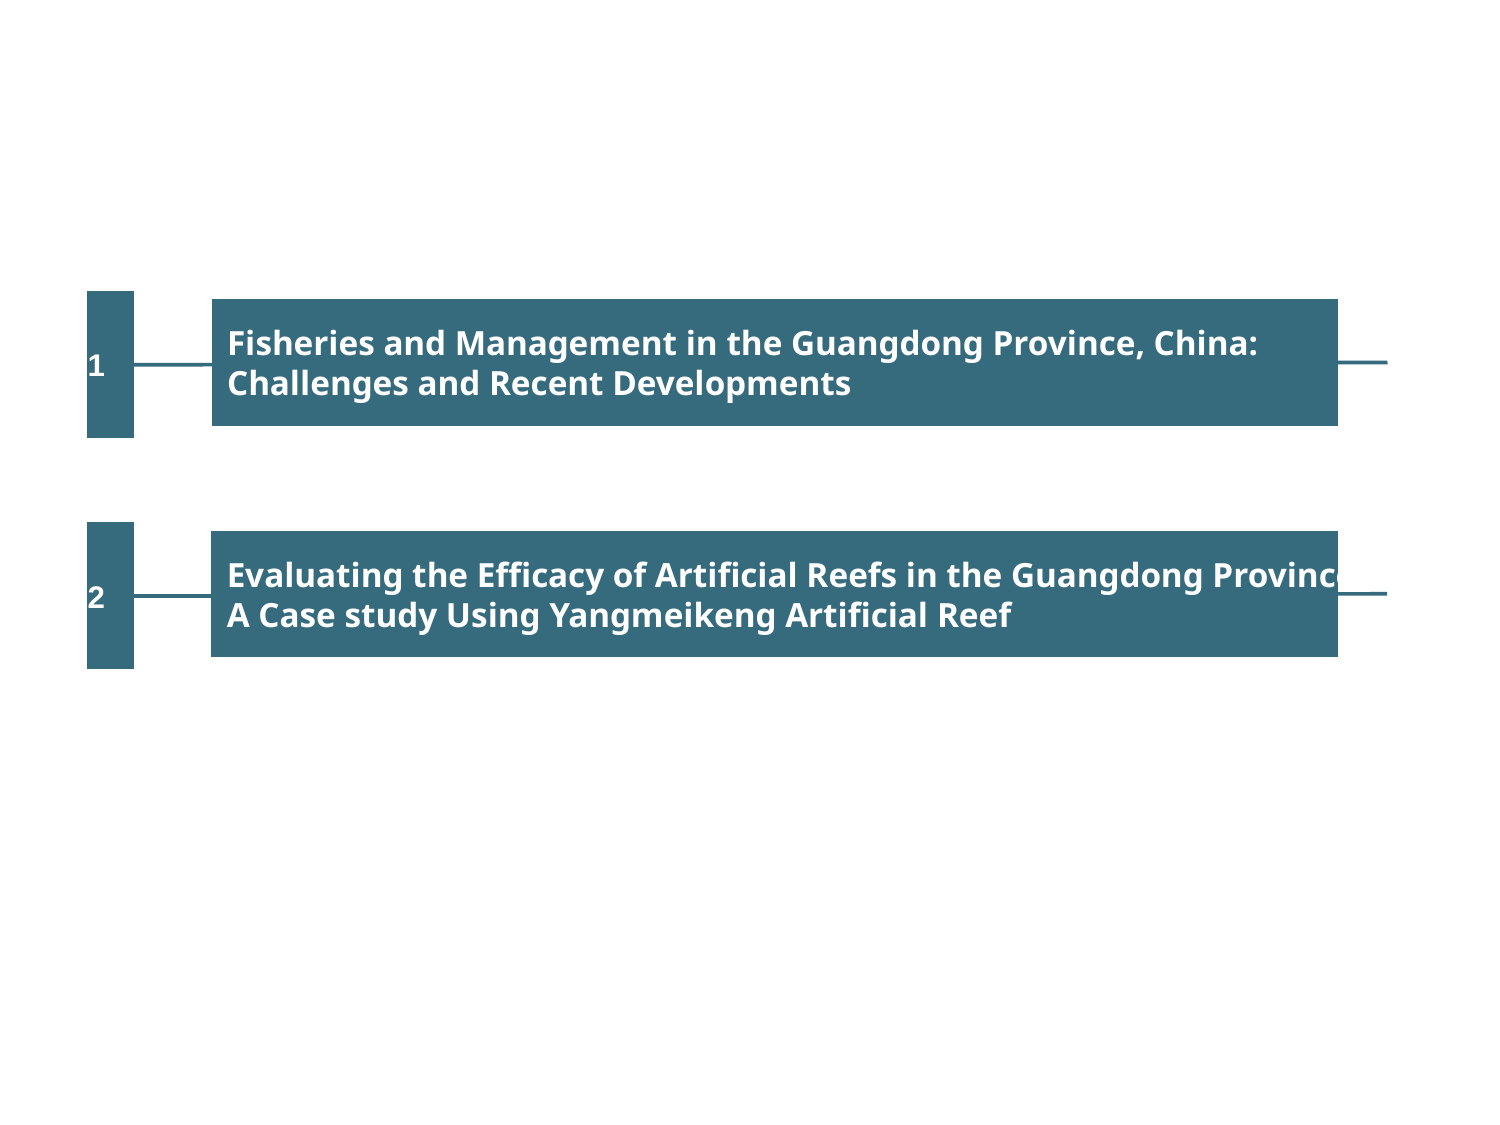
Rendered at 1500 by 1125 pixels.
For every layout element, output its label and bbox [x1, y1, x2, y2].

text_box [87, 522, 1388, 670]
text_box [87, 290, 1388, 438]
